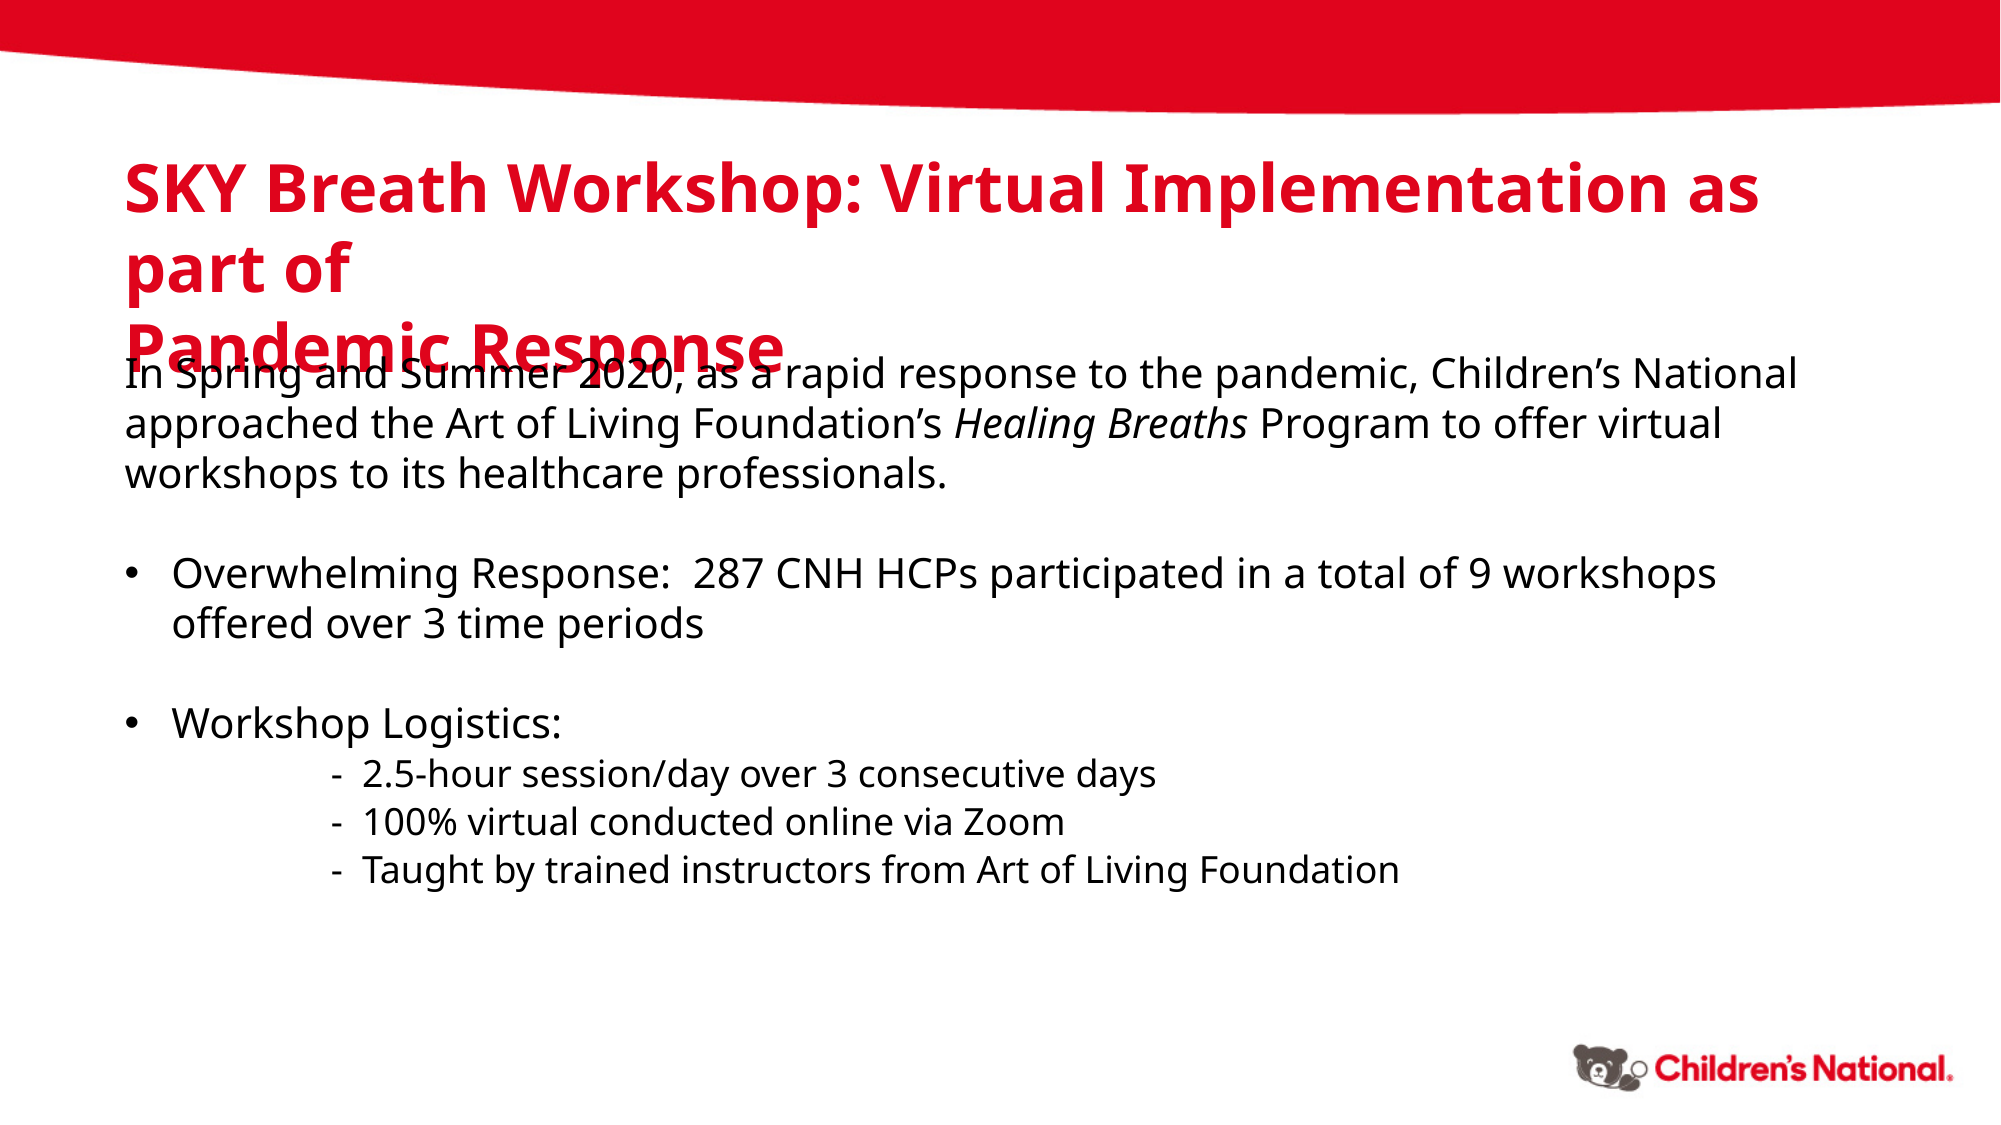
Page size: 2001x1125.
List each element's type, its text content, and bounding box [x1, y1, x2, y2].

list In Spring and Summer 2020, as a rapid response to the pandemic, Children’s National approached the Art of Living Foundation’s Healing Breaths Program to offer virtual workshops to its healthcare professionals. Overwhelming Response: 287 CNH HCPs participated in a total of 9 workshops offered over 3 time periods Workshop Logistics: - 2.5-hour session/day over 3 consecutive days - 100% virtual conducted online via Zoom - Taught by trained instructors from Art of Living Foundation [109, 339, 1875, 1009]
list SKY Breath Workshop: Virtual Implementation as part of Pandemic Response [109, 138, 1924, 219]
picture [0, 0, 2001, 1125]
